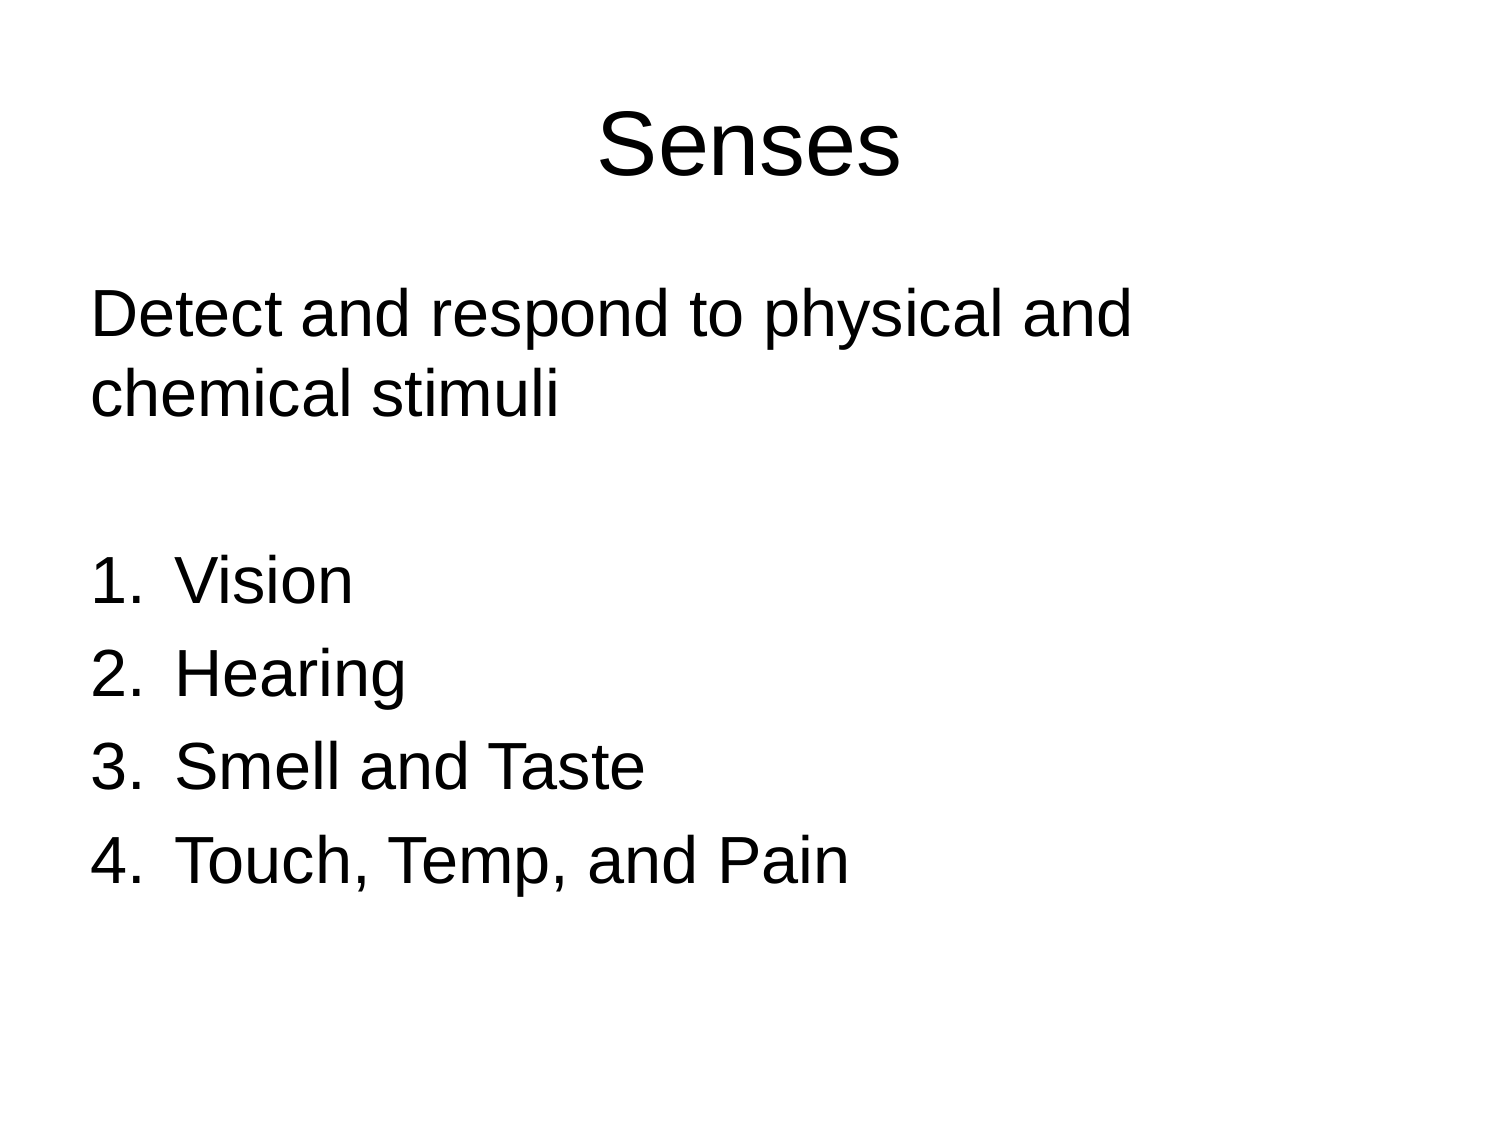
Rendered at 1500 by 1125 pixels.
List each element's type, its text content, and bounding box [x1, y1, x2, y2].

list Detect and respond to physical and chemical stimuli Vision Hearing Smell and Taste Touch, Temp, and Pain [75, 262, 1425, 1005]
title Senses [75, 45, 1425, 233]
